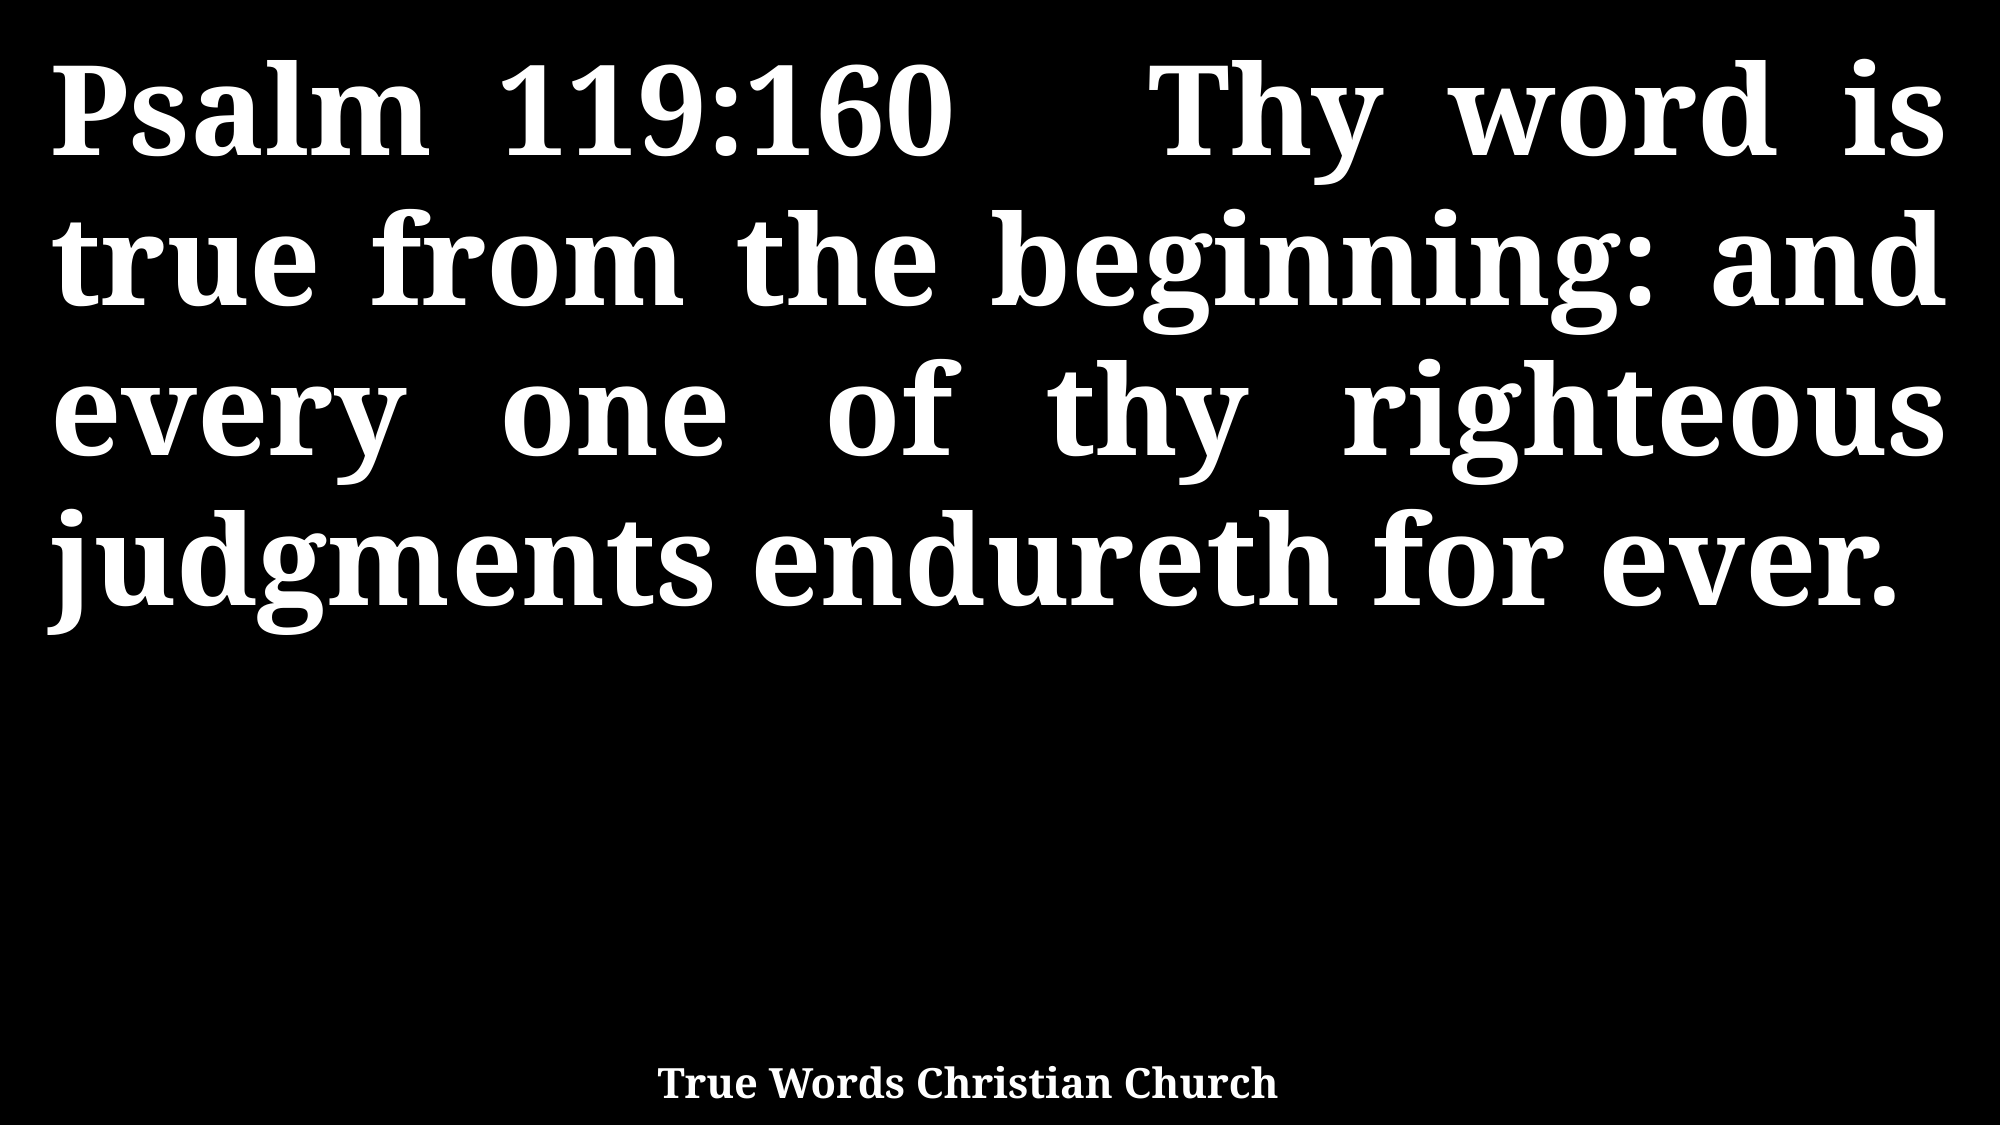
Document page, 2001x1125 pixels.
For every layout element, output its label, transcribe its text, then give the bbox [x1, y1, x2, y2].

text_box Psalm 119:160 Thy word is true from the beginning: and every one of thy righteous judgments endureth for ever. [35, 23, 1965, 638]
text_box True Words Christian Church [642, 1049, 1294, 1114]
